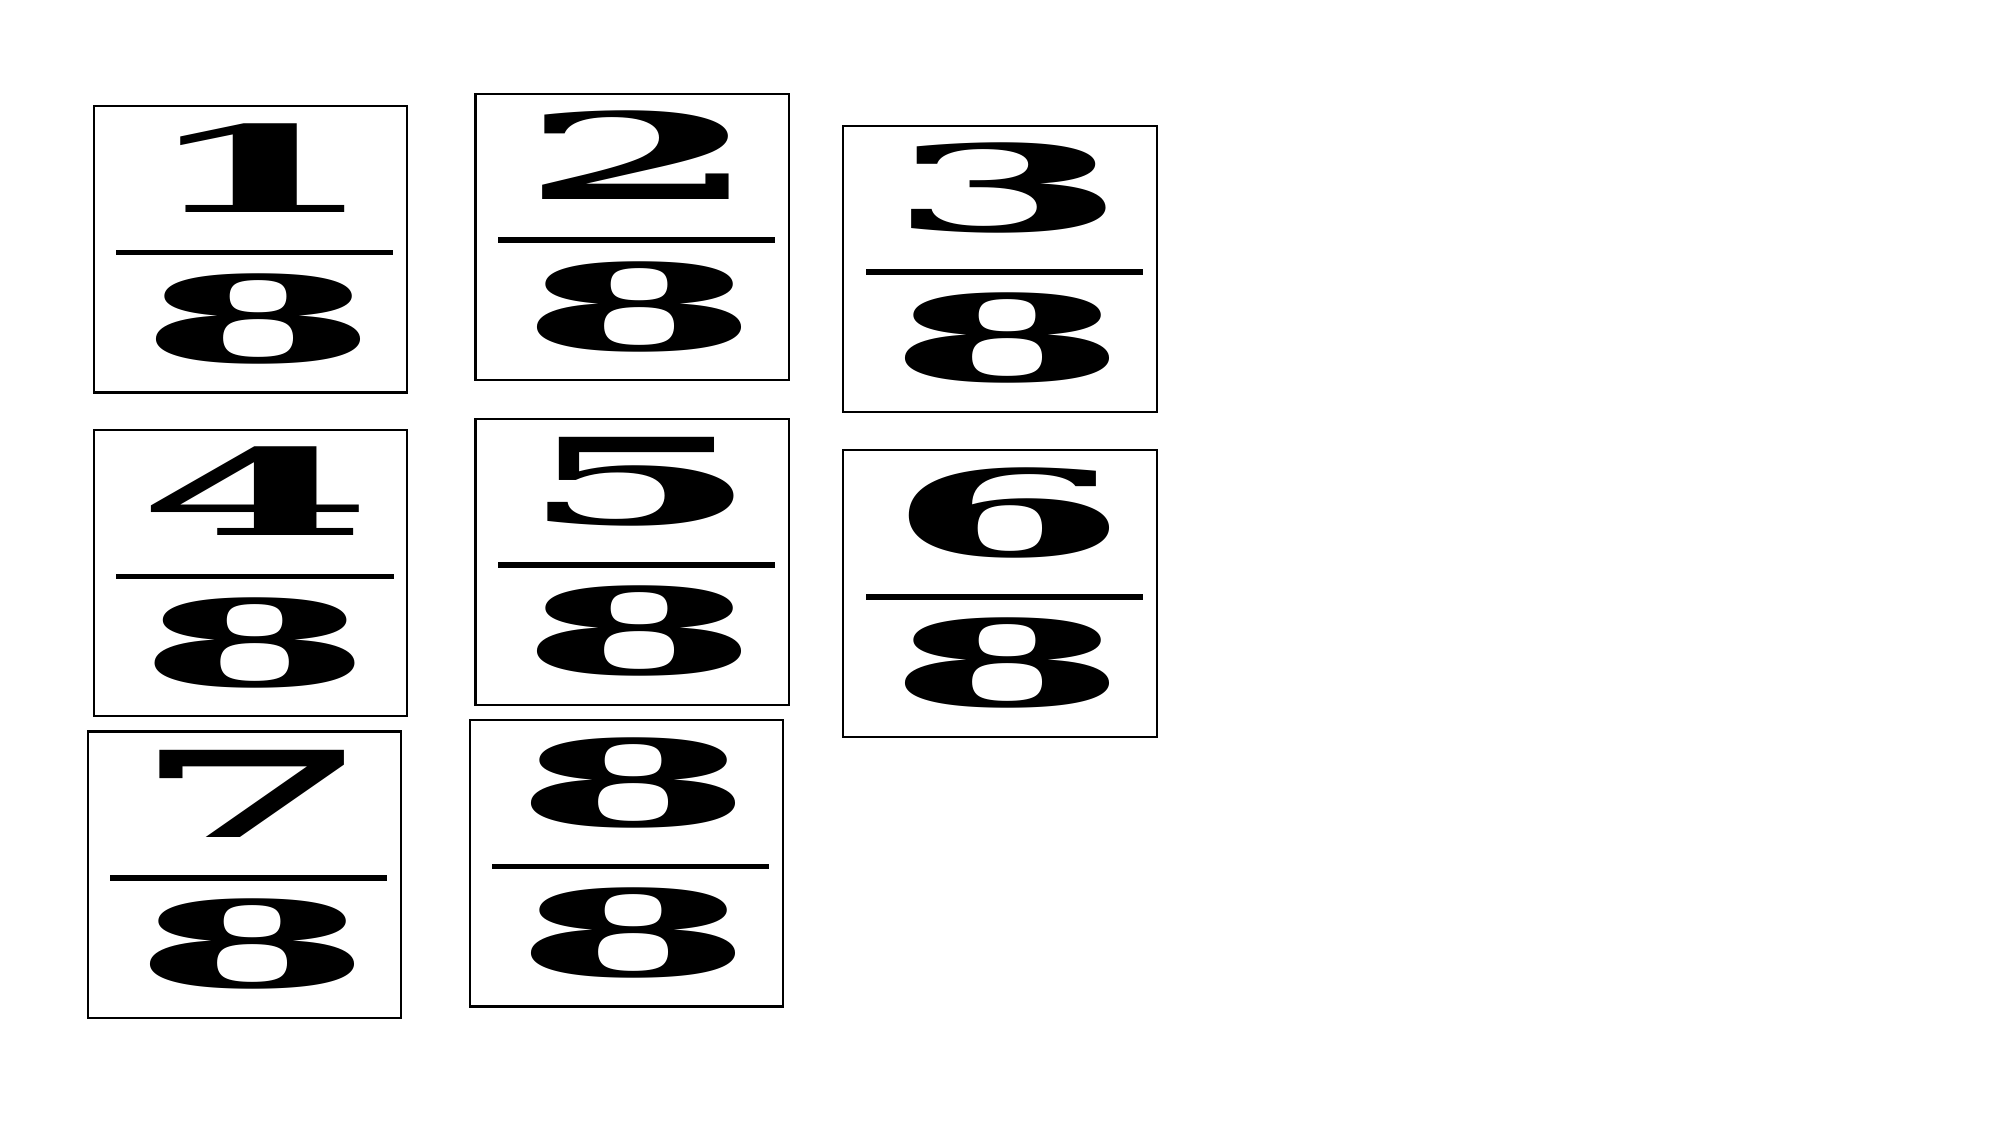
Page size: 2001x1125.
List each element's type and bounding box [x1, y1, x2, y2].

text_box [844, 126, 1156, 736]
text_box [88, 107, 407, 1017]
text_box [470, 94, 788, 1006]
